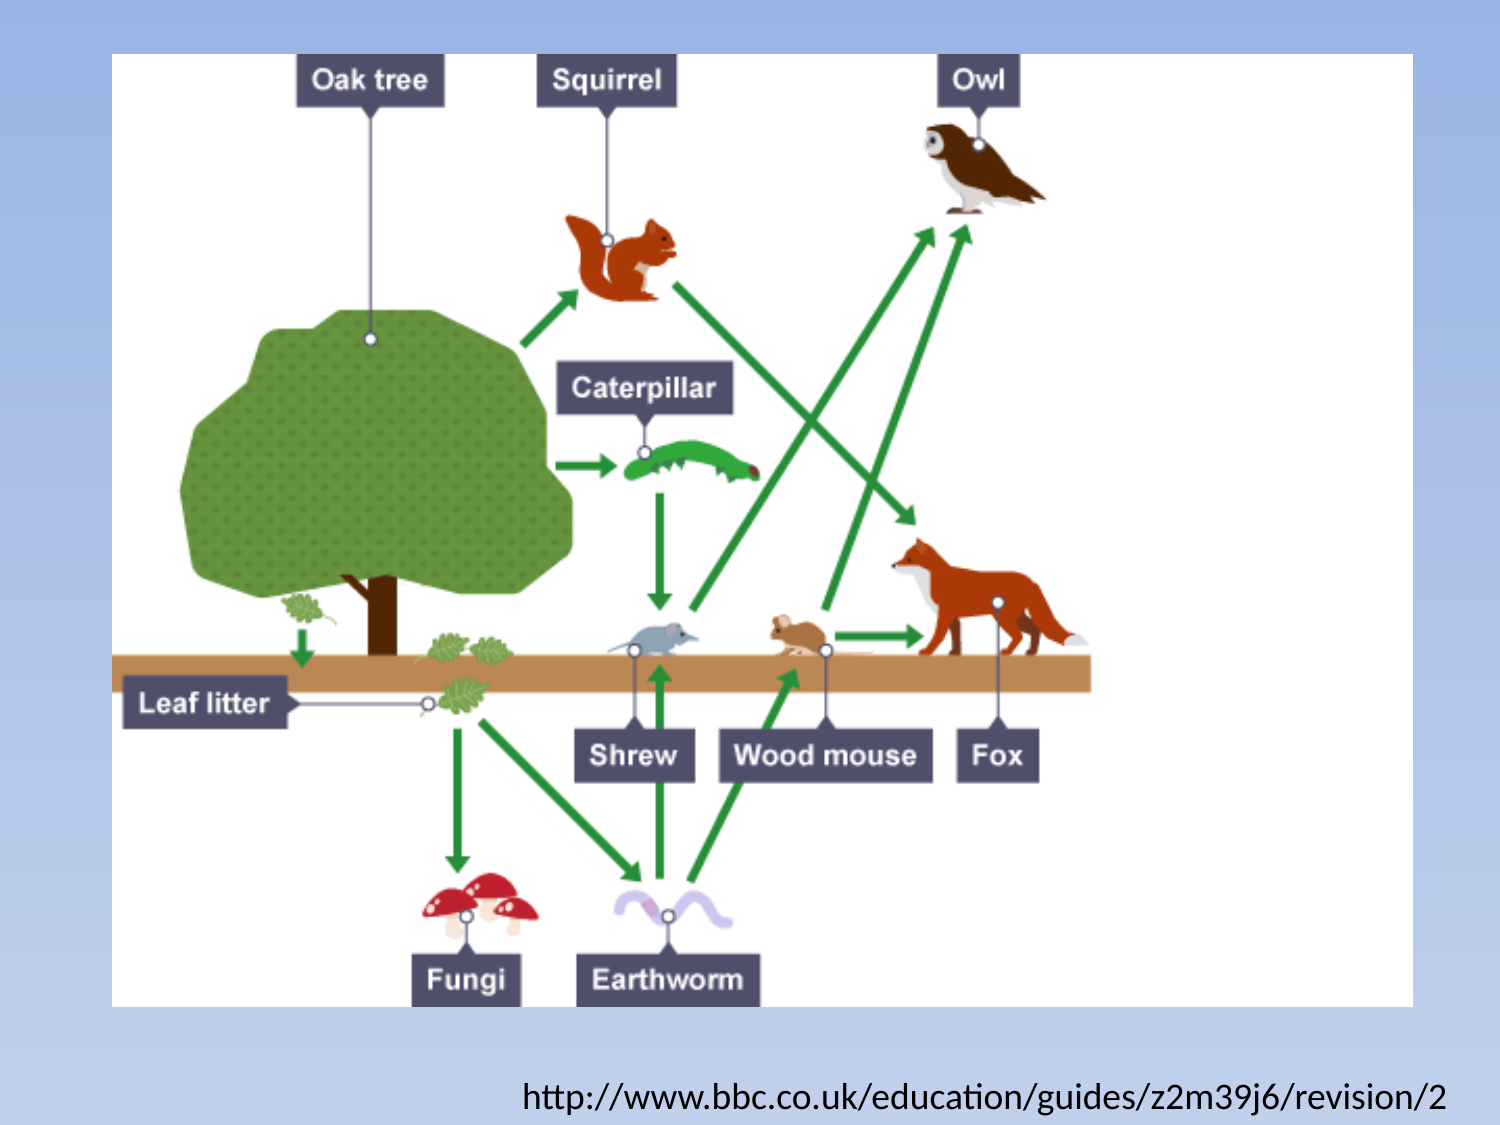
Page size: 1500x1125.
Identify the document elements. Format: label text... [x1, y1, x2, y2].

picture [111, 54, 1413, 1008]
text_box http://www.bbc.co.uk/education/guides/z2m39j6/revision/2 [507, 1064, 1500, 1125]
